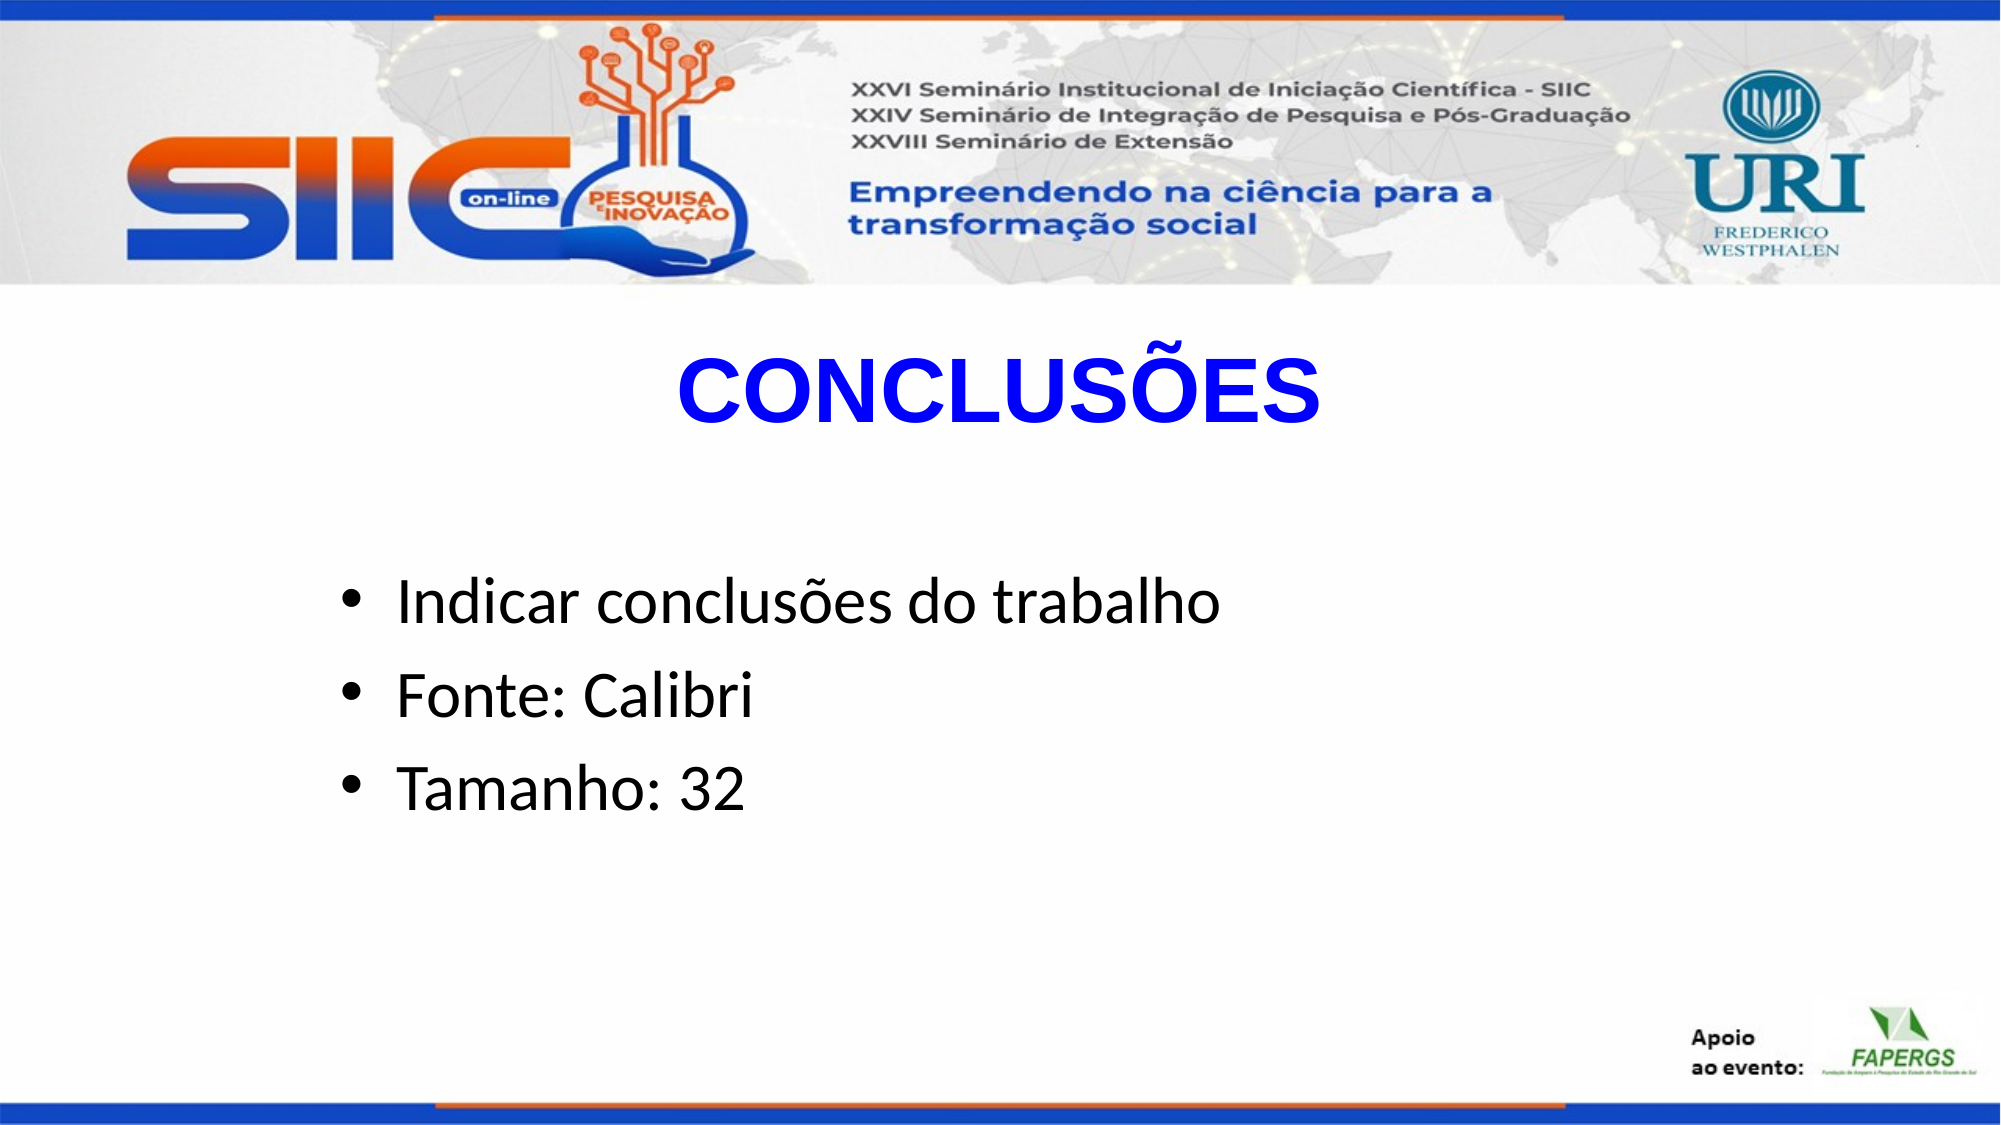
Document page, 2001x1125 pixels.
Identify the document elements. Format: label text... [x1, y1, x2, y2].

title CONCLUSÕES [324, 315, 1675, 456]
list Indicar conclusões do trabalho Fonte: Calibri Tamanho: 32 [324, 456, 1675, 1059]
picture [0, 0, 2001, 1125]
